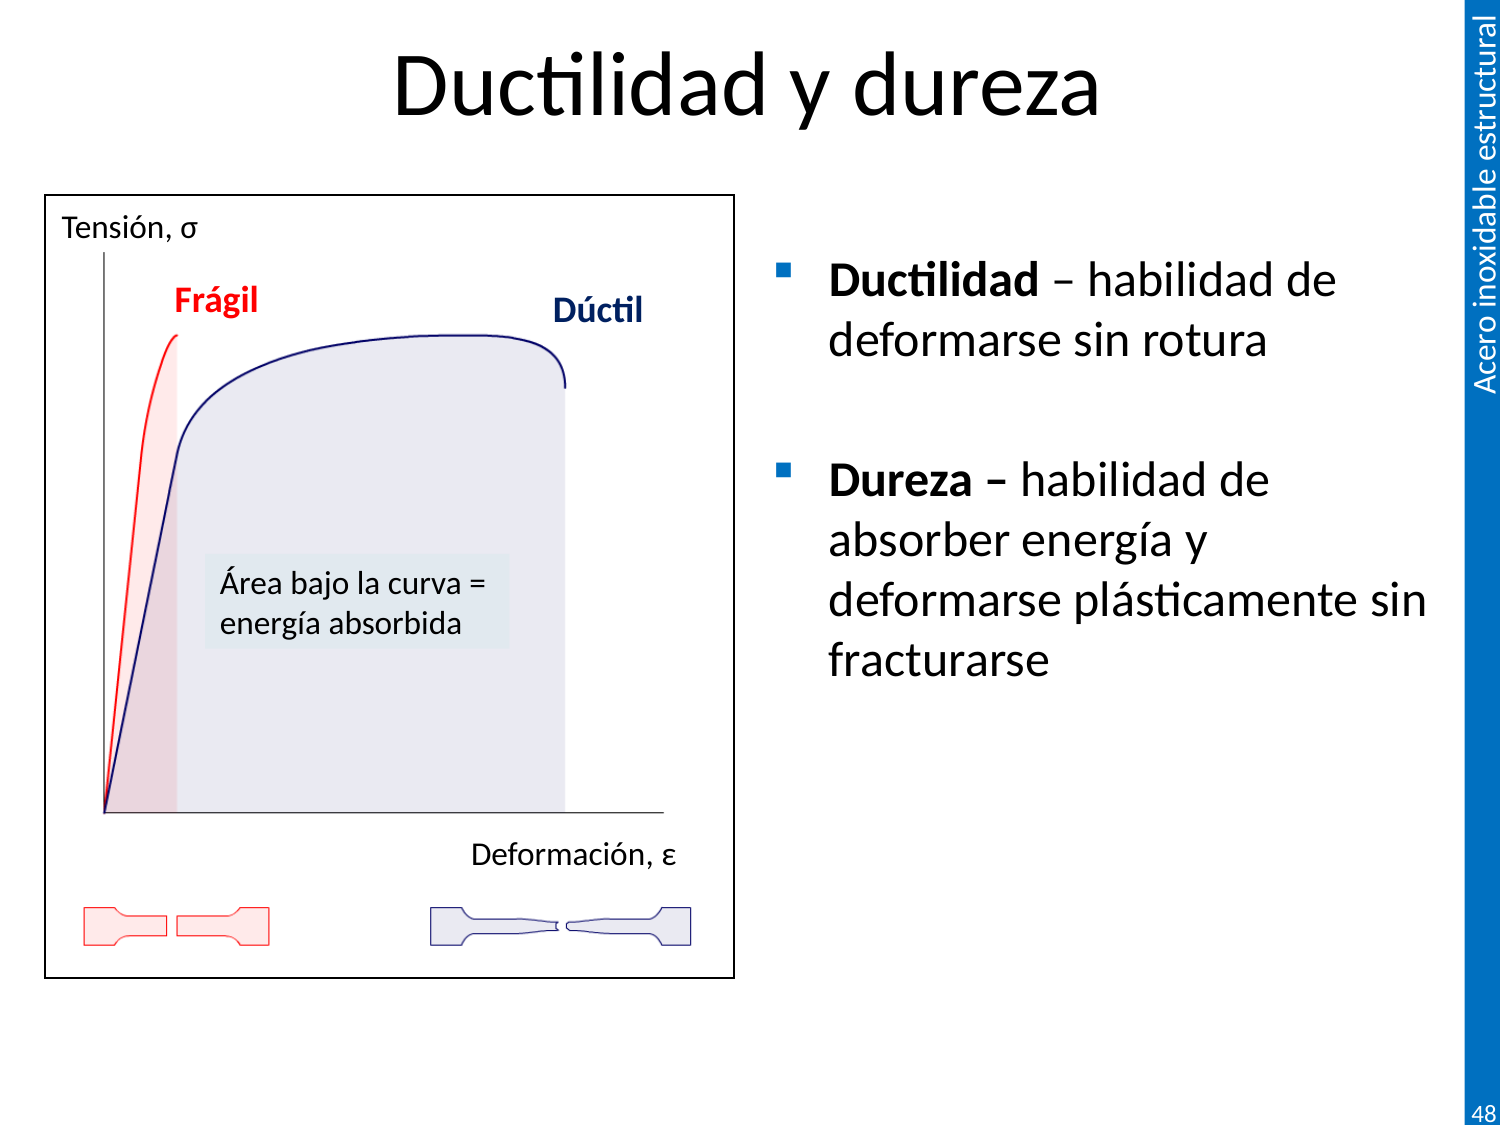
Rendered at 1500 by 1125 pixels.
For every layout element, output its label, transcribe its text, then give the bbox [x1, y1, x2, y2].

slide_number 48 [1446, 1082, 1500, 1125]
list Ductilidad – habilidad de deformarse sin rotura Dureza – habilidad de absorber energía y deformarse plásticamente sin fracturarse [757, 239, 1457, 831]
picture [45, 195, 734, 978]
title Ductilidad y dureza [73, 0, 1424, 173]
